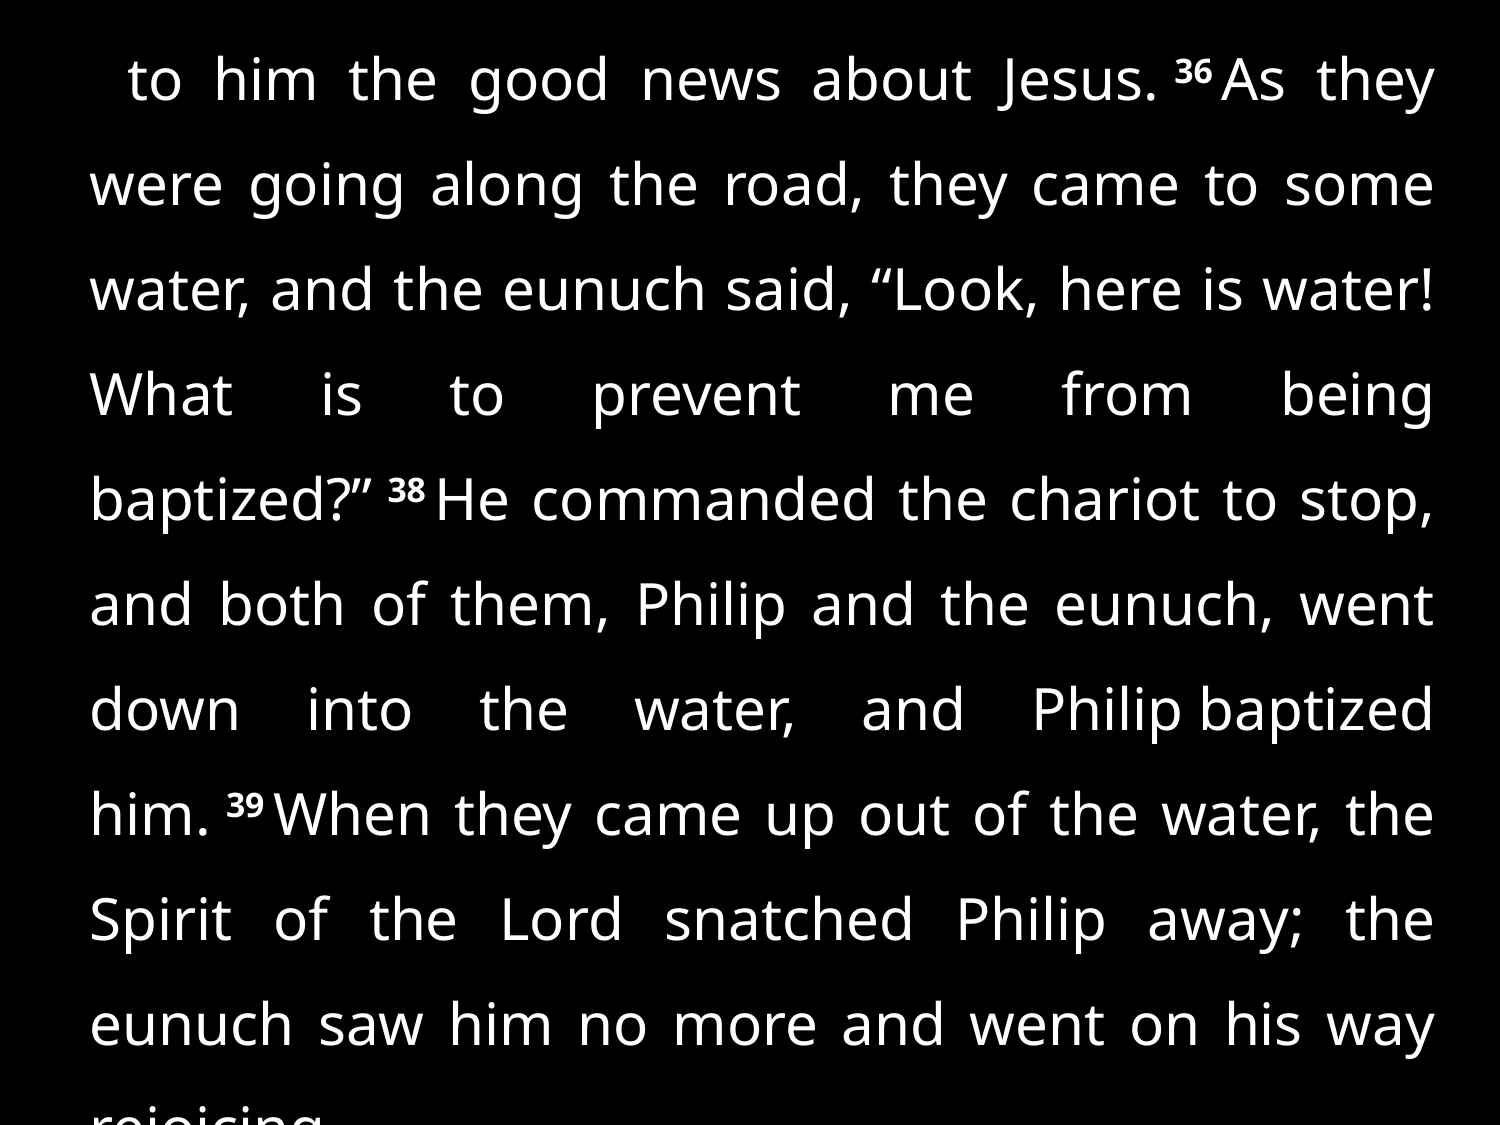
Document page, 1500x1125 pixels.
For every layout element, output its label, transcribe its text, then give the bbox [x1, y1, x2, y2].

text_box to him the good news about Jesus. 36 As they were going along the road, they came to some water, and the eunuch said, “Look, here is water! What is to prevent me from being baptized?” 38 He commanded the chariot to stop, and both of them, Philip and the eunuch, went down into the water, and Philip baptized him. 39 When they came up out of the water, the Spirit of the Lord snatched Philip away; the eunuch saw him no more and went on his way rejoicing. . . . [75, 0, 1450, 1125]
